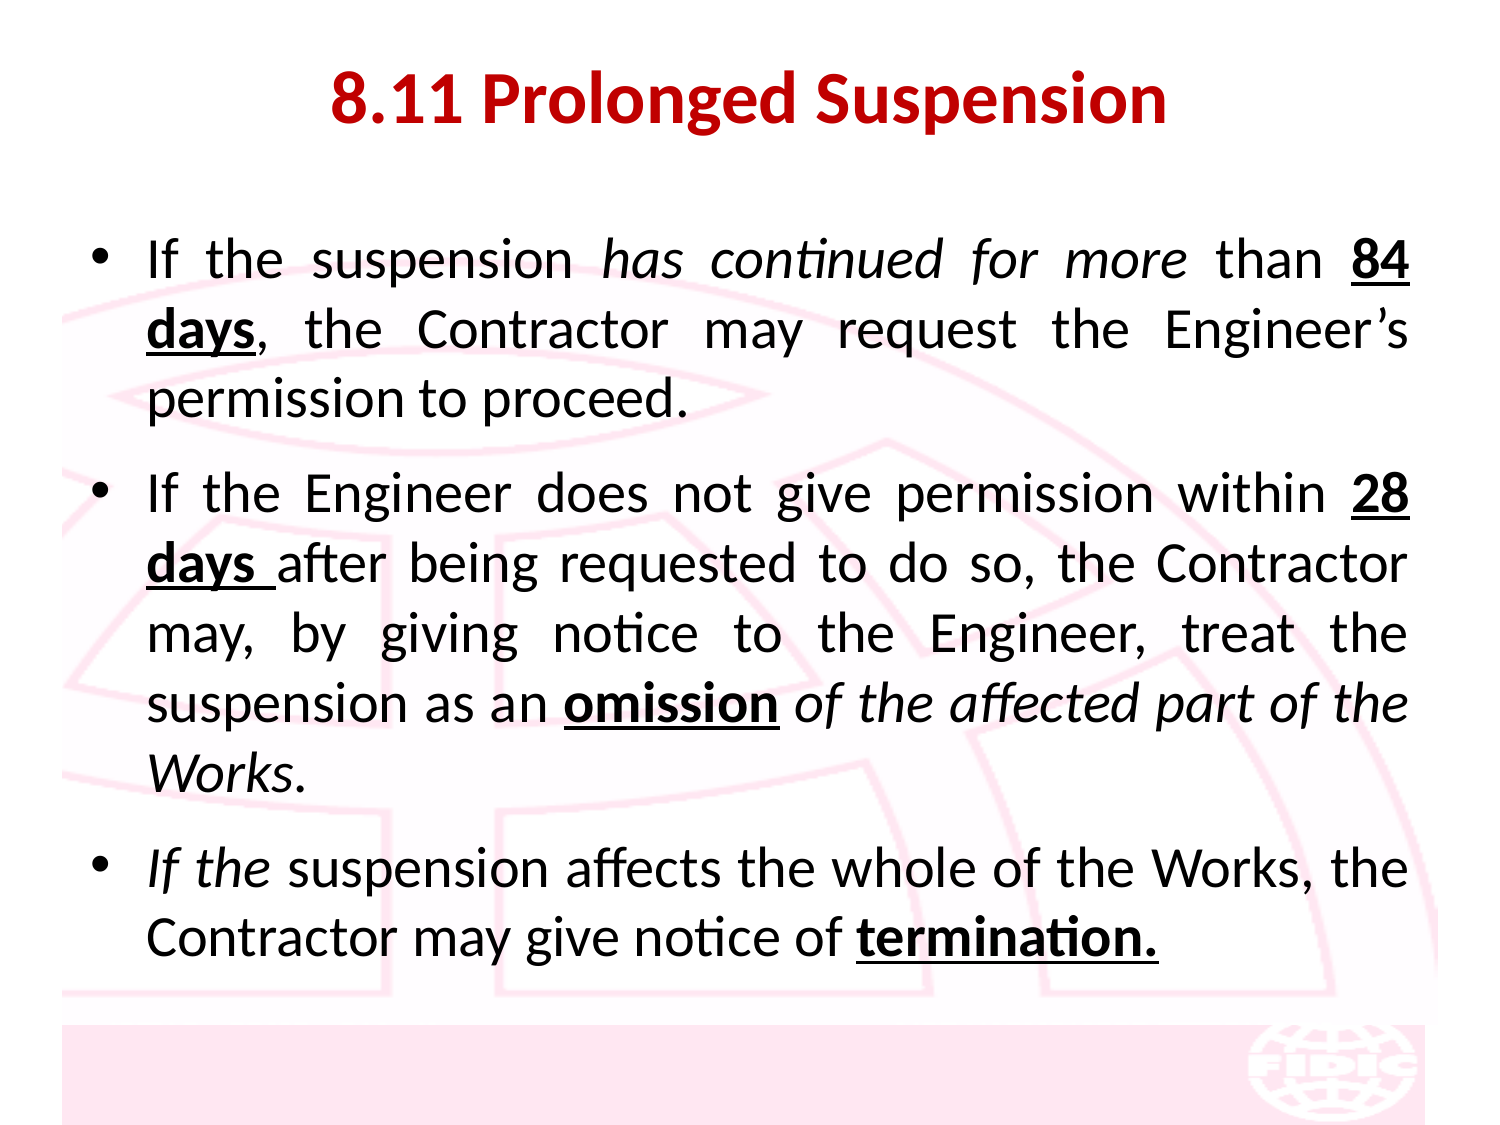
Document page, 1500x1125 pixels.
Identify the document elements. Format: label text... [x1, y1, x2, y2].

title 8.11 Prolonged Suspension [75, 0, 1425, 188]
list If the suspension has continued for more than 84 days, the Contractor may request the Engineer’s permission to proceed. If the Engineer does not give permission within 28 days after being requested to do so, the Contractor may, by giving notice to the Engineer, treat the suspension as an omission of the affected part of the Works. If the suspension affects the whole of the Works, the Contractor may give notice of termination. [75, 212, 1425, 1075]
